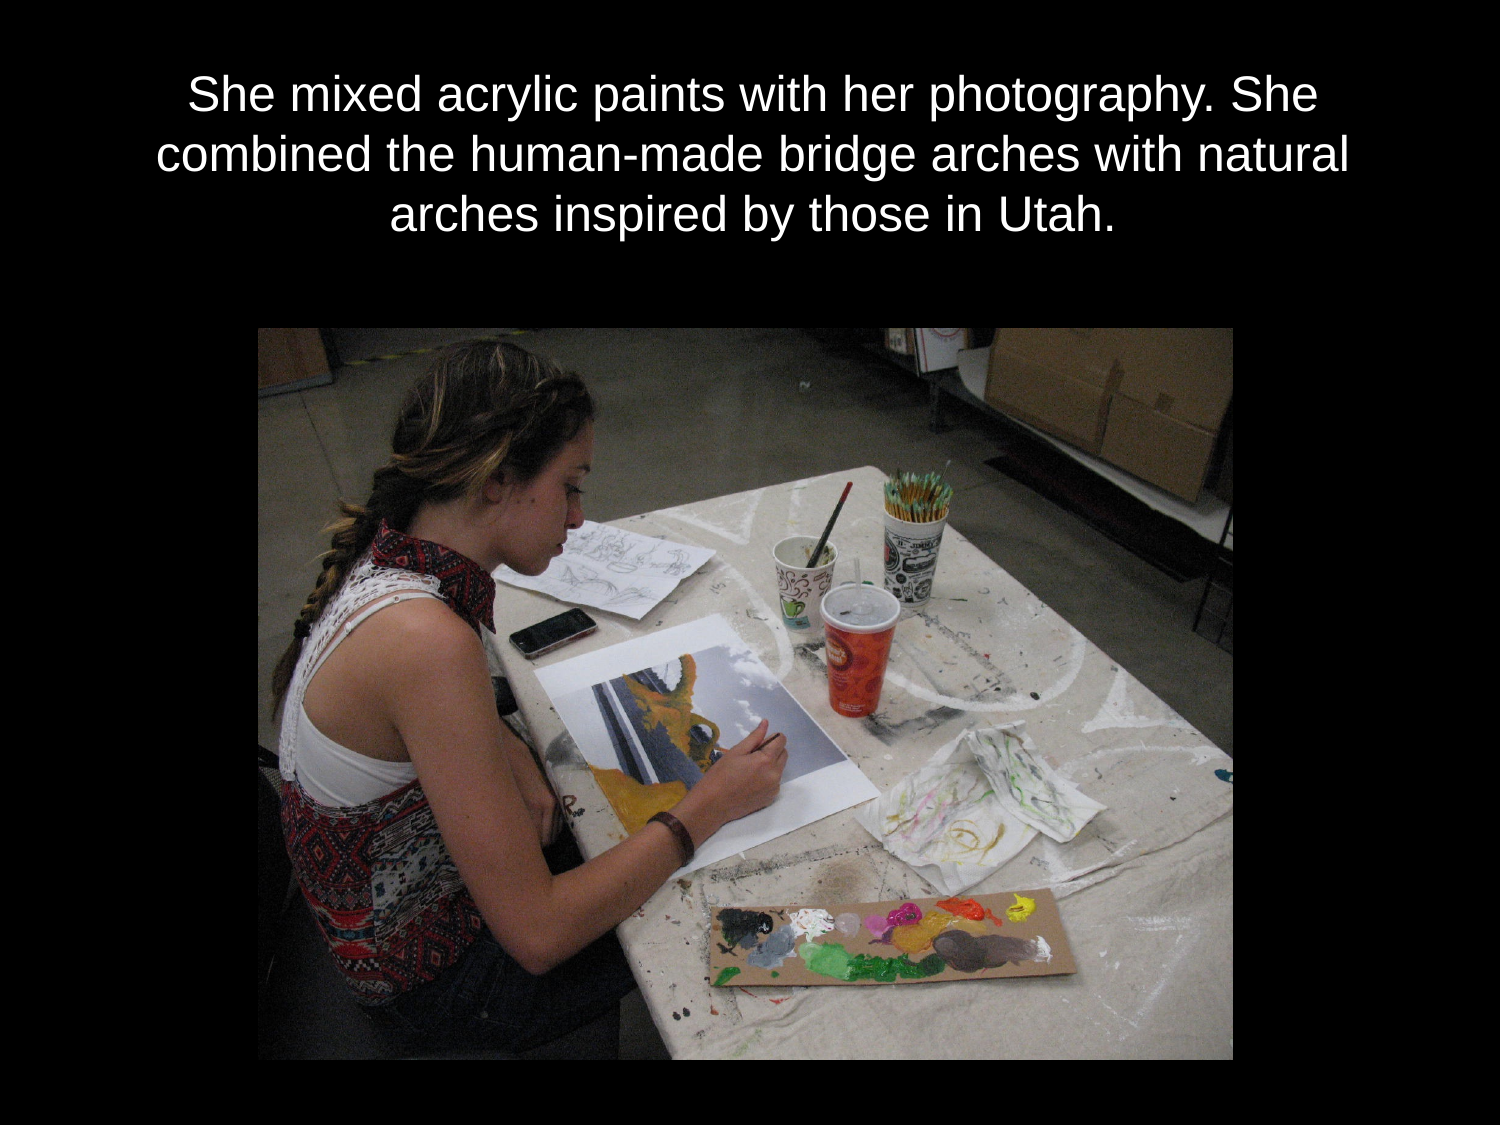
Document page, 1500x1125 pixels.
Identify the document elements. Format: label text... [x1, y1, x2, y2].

list She mixed acrylic paints with her photography. She combined the human-made bridge arches with natural arches inspired by those in Utah. [75, 54, 1432, 300]
picture [258, 328, 1233, 1060]
